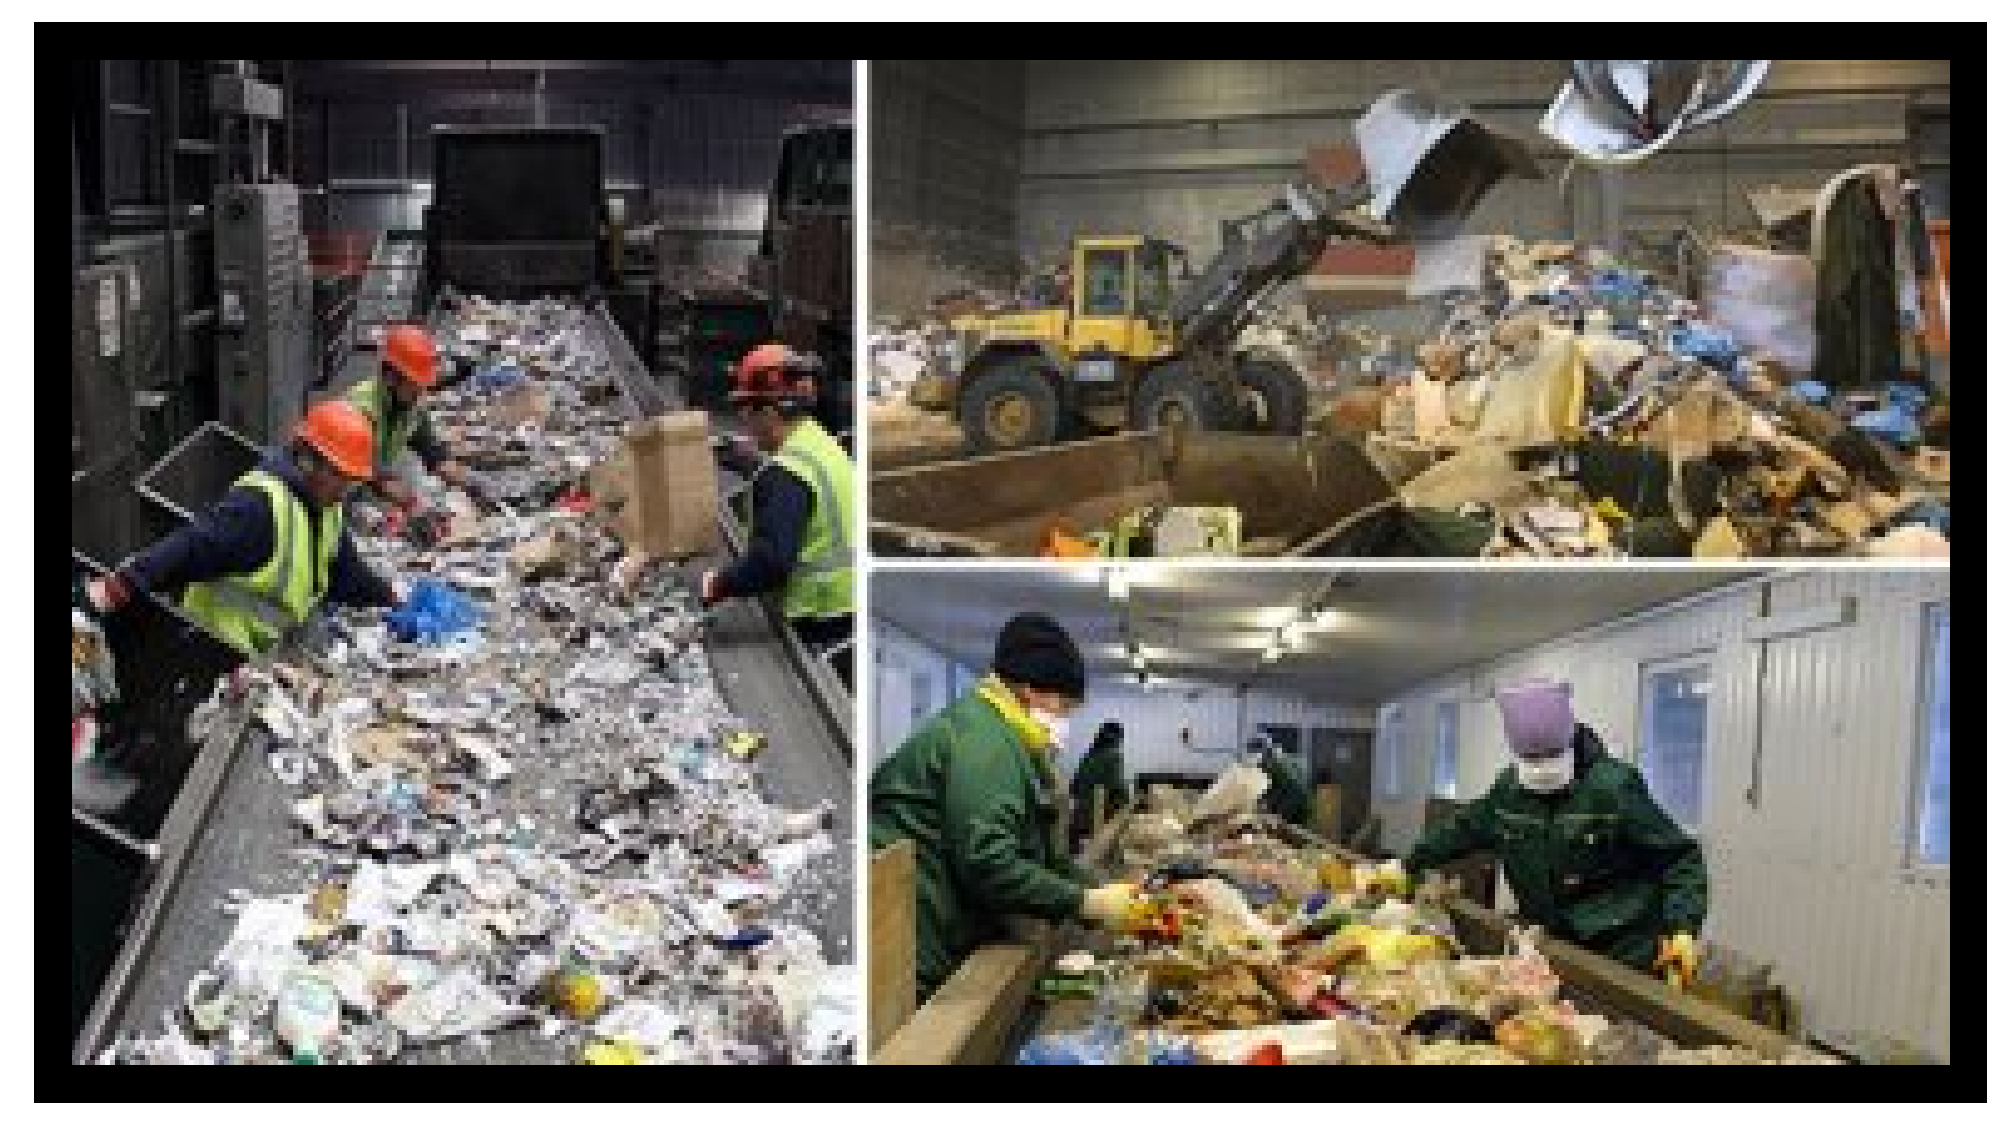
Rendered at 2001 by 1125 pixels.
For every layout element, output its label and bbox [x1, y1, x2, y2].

list [71, 59, 1950, 1066]
